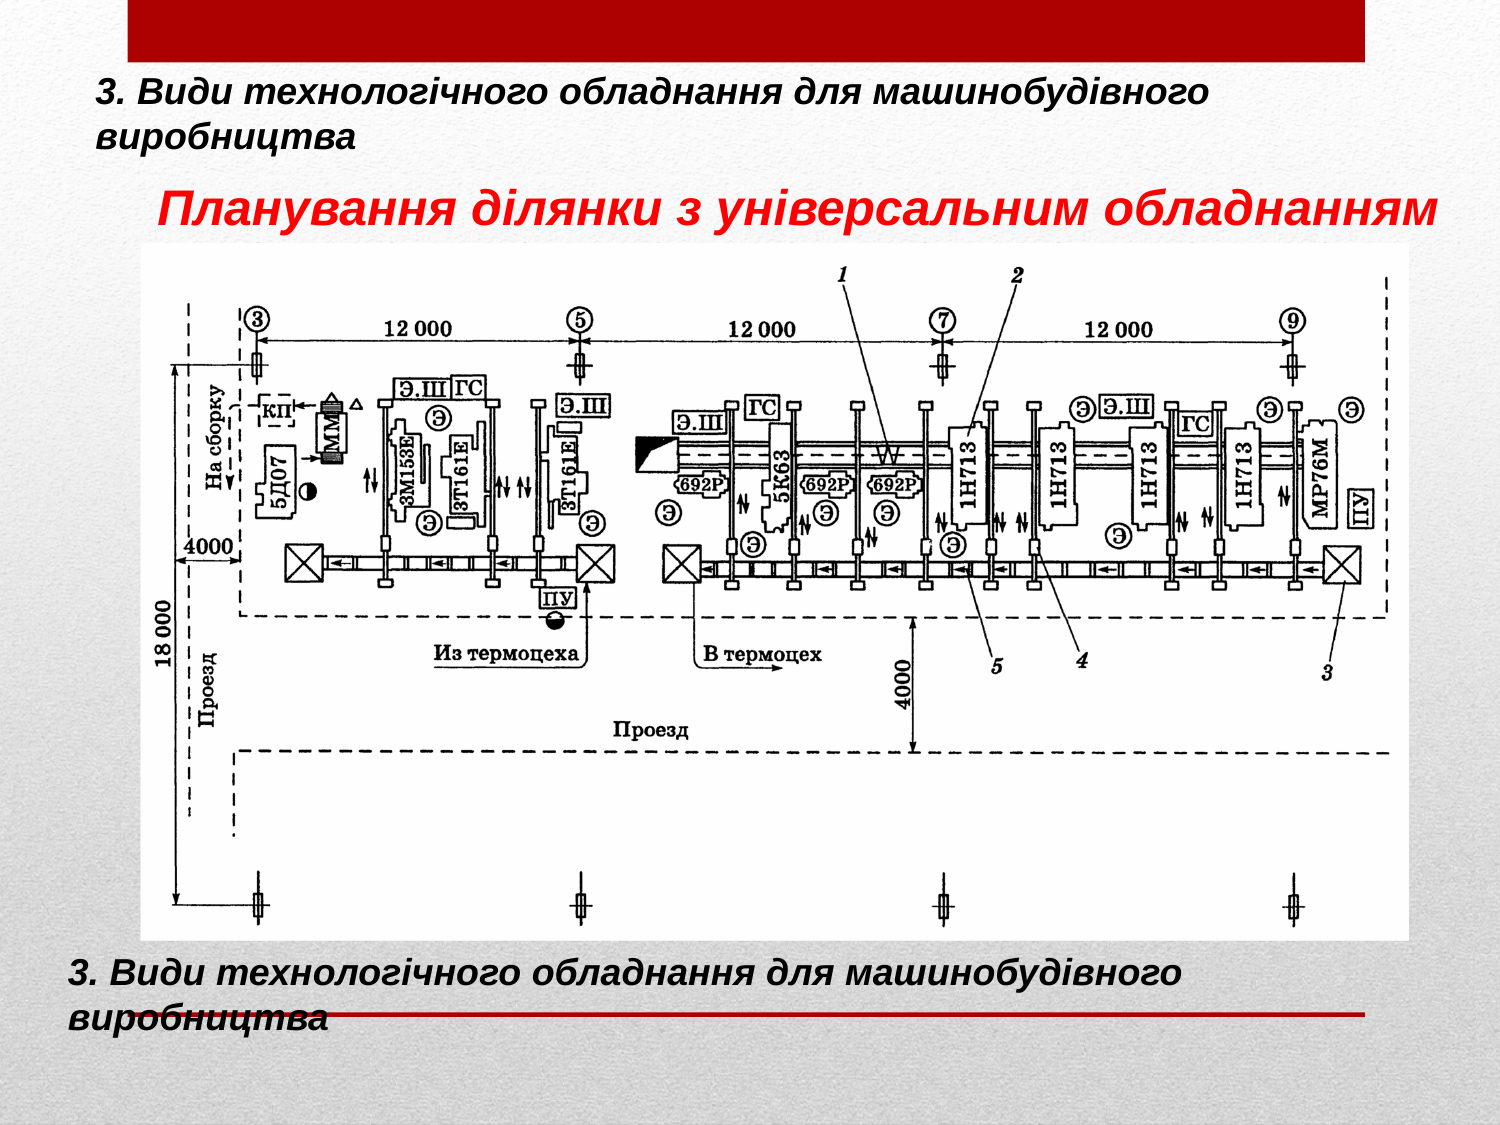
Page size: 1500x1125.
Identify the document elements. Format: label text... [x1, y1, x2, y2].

picture [139, 242, 1410, 942]
text_box 3. Види технологічного обладнання для машинобудівного виробництва [80, 59, 1483, 165]
text_box Планування ділянки з універсальним обладнанням [142, 167, 1455, 243]
text_box 3. Види технологічного обладнання для машинобудівного виробництва [53, 940, 1455, 1125]
